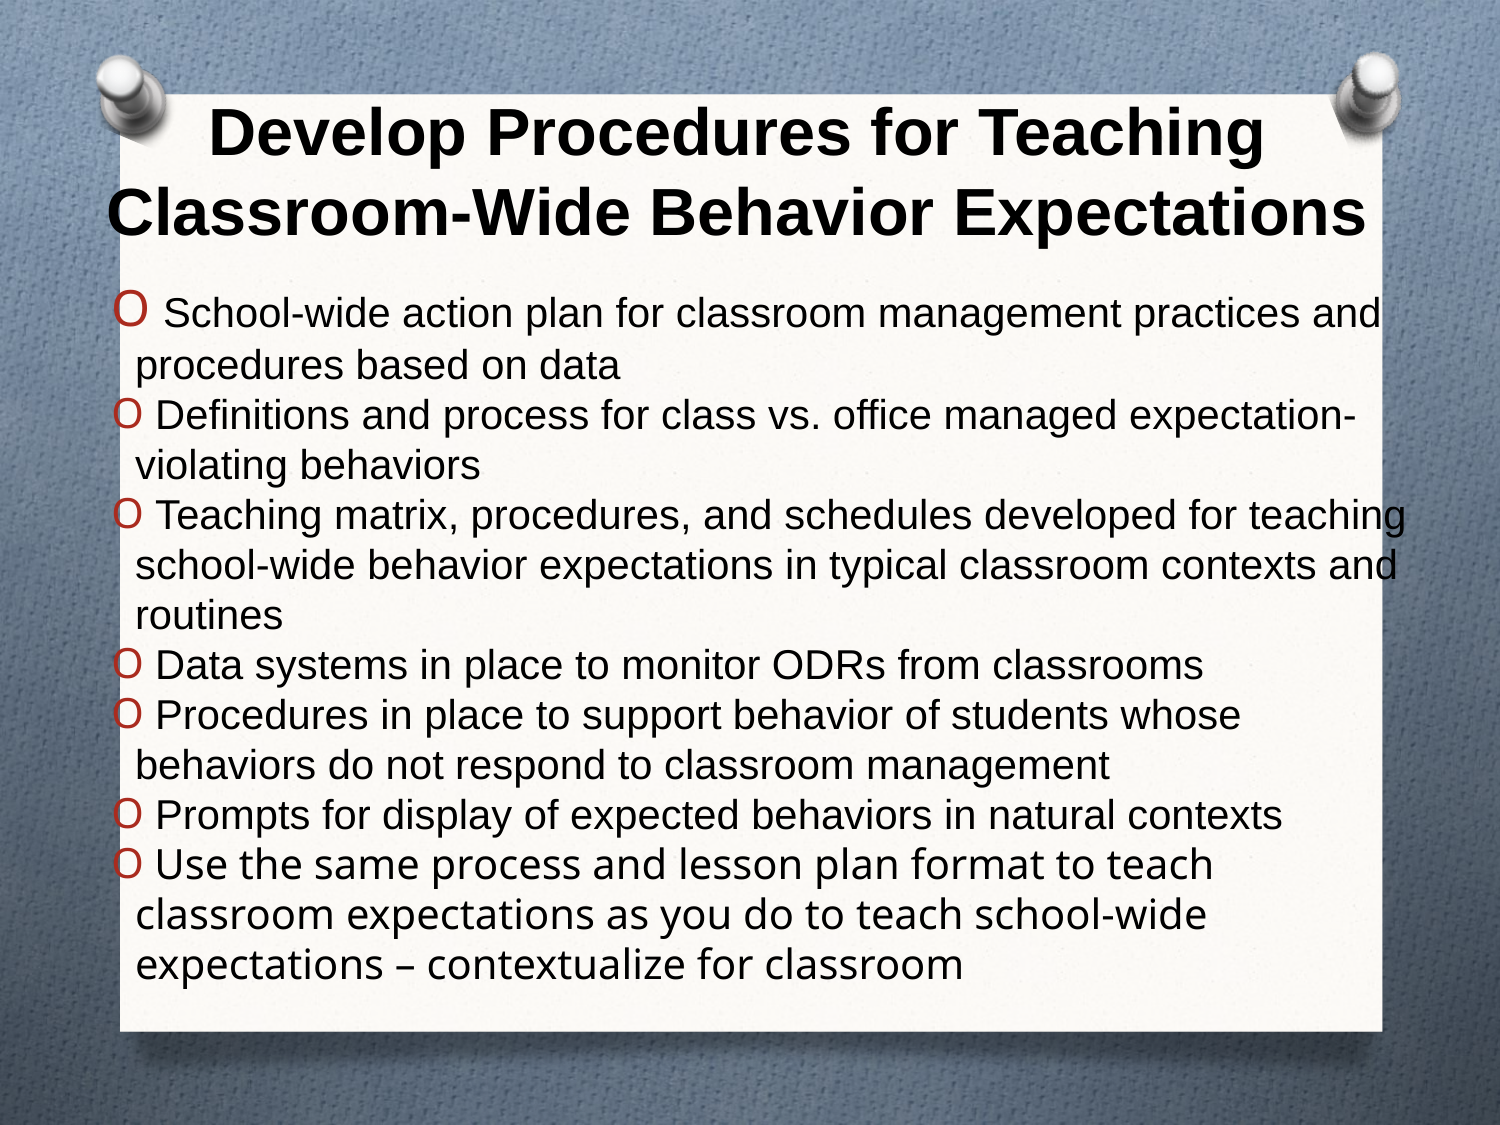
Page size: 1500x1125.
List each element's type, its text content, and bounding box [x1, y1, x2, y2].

picture [0, 0, 1500, 1125]
list School-wide action plan for classroom management practices and procedures based on data Definitions and process for class vs. office managed expectation-violating behaviors Teaching matrix, procedures, and schedules developed for teaching school-wide behavior expectations in typical classroom contexts and routines Data systems in place to monitor ODRs from classrooms Procedures in place to support behavior of students whose behaviors do not respond to classroom management Prompts for display of expected behaviors in natural contexts Use the same process and lesson plan format to teach classroom expectations as you do to teach school-wide expectations – contextualize for classroom [75, 262, 1425, 1078]
title Develop Procedures for Teaching Classroom-Wide Behavior Expectations [62, 50, 1413, 288]
